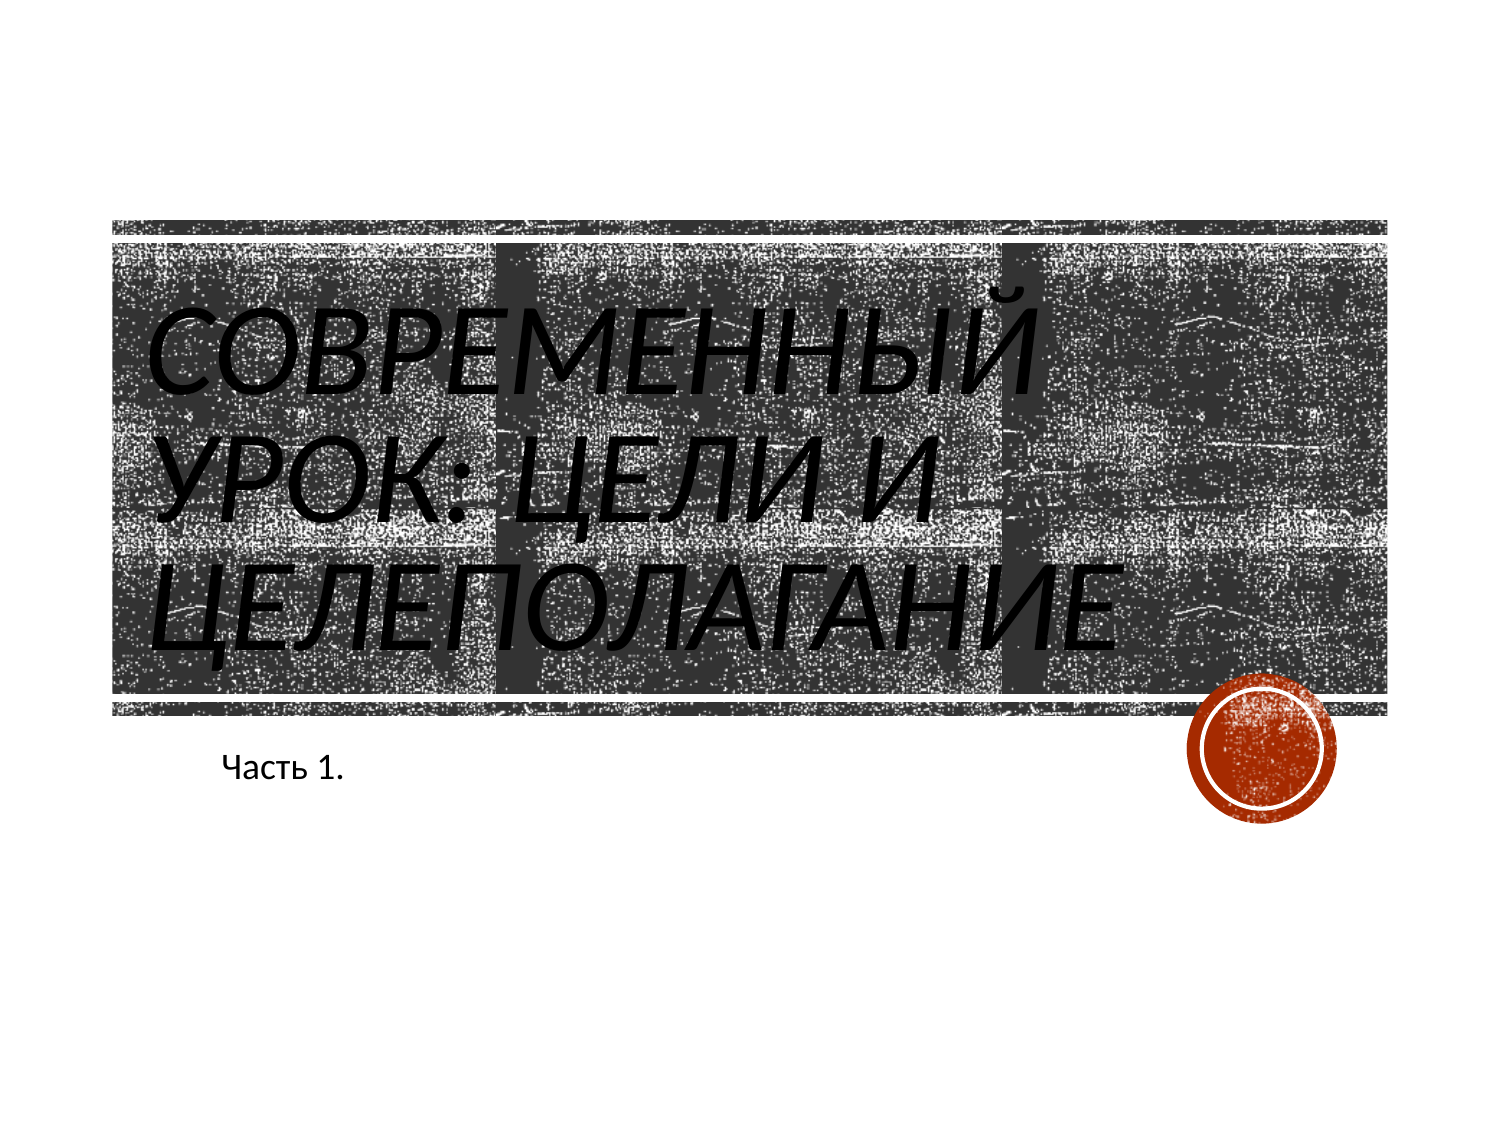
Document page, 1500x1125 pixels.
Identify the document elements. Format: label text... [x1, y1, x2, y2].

subtitle Часть 1. [206, 739, 1257, 1028]
title Современный урок: цели и целеполагание [129, 234, 1375, 733]
